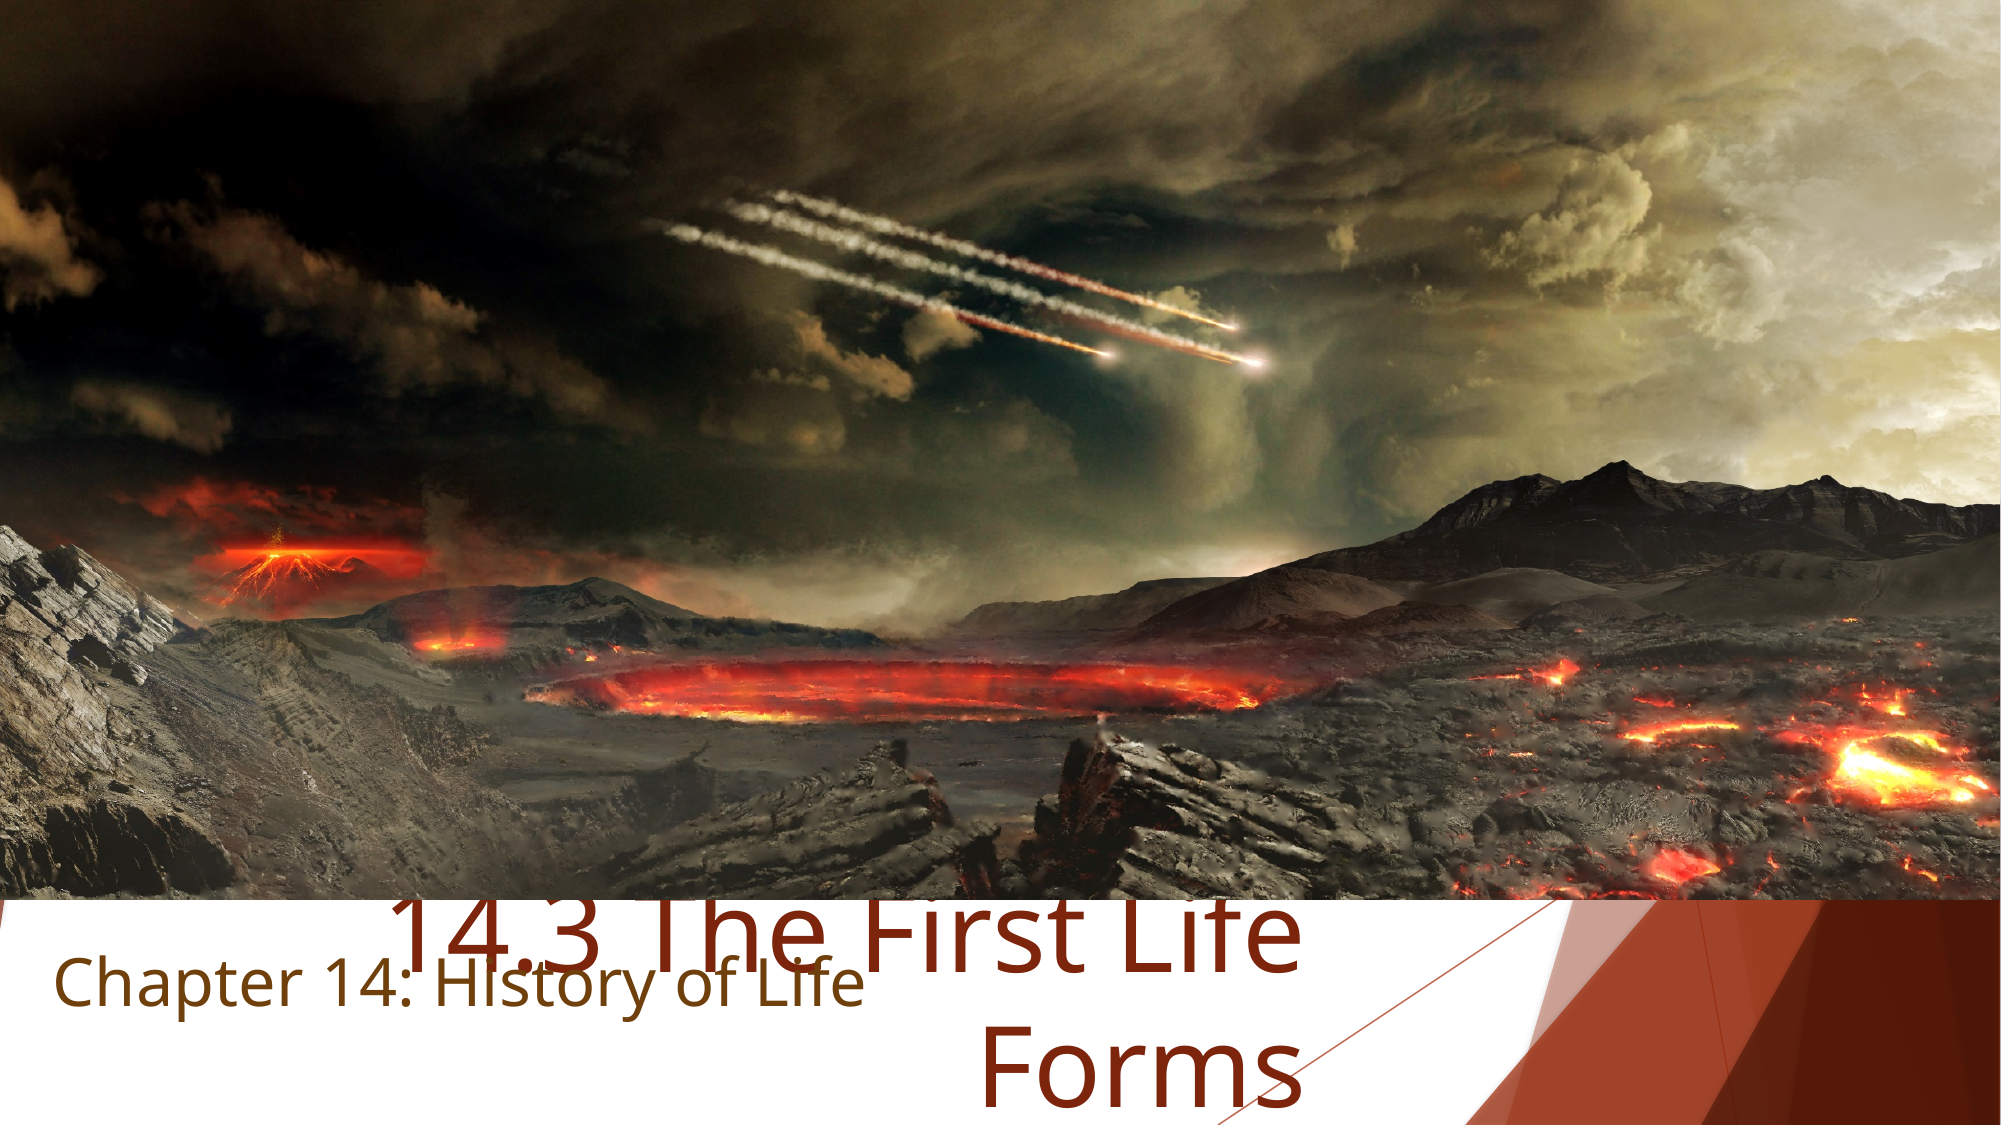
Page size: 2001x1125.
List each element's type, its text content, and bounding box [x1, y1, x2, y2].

picture [0, 0, 2000, 901]
title 14.3 The First Life Forms [12, 912, 1323, 1125]
subtitle Chapter 14: History of Life [0, 931, 884, 1112]
